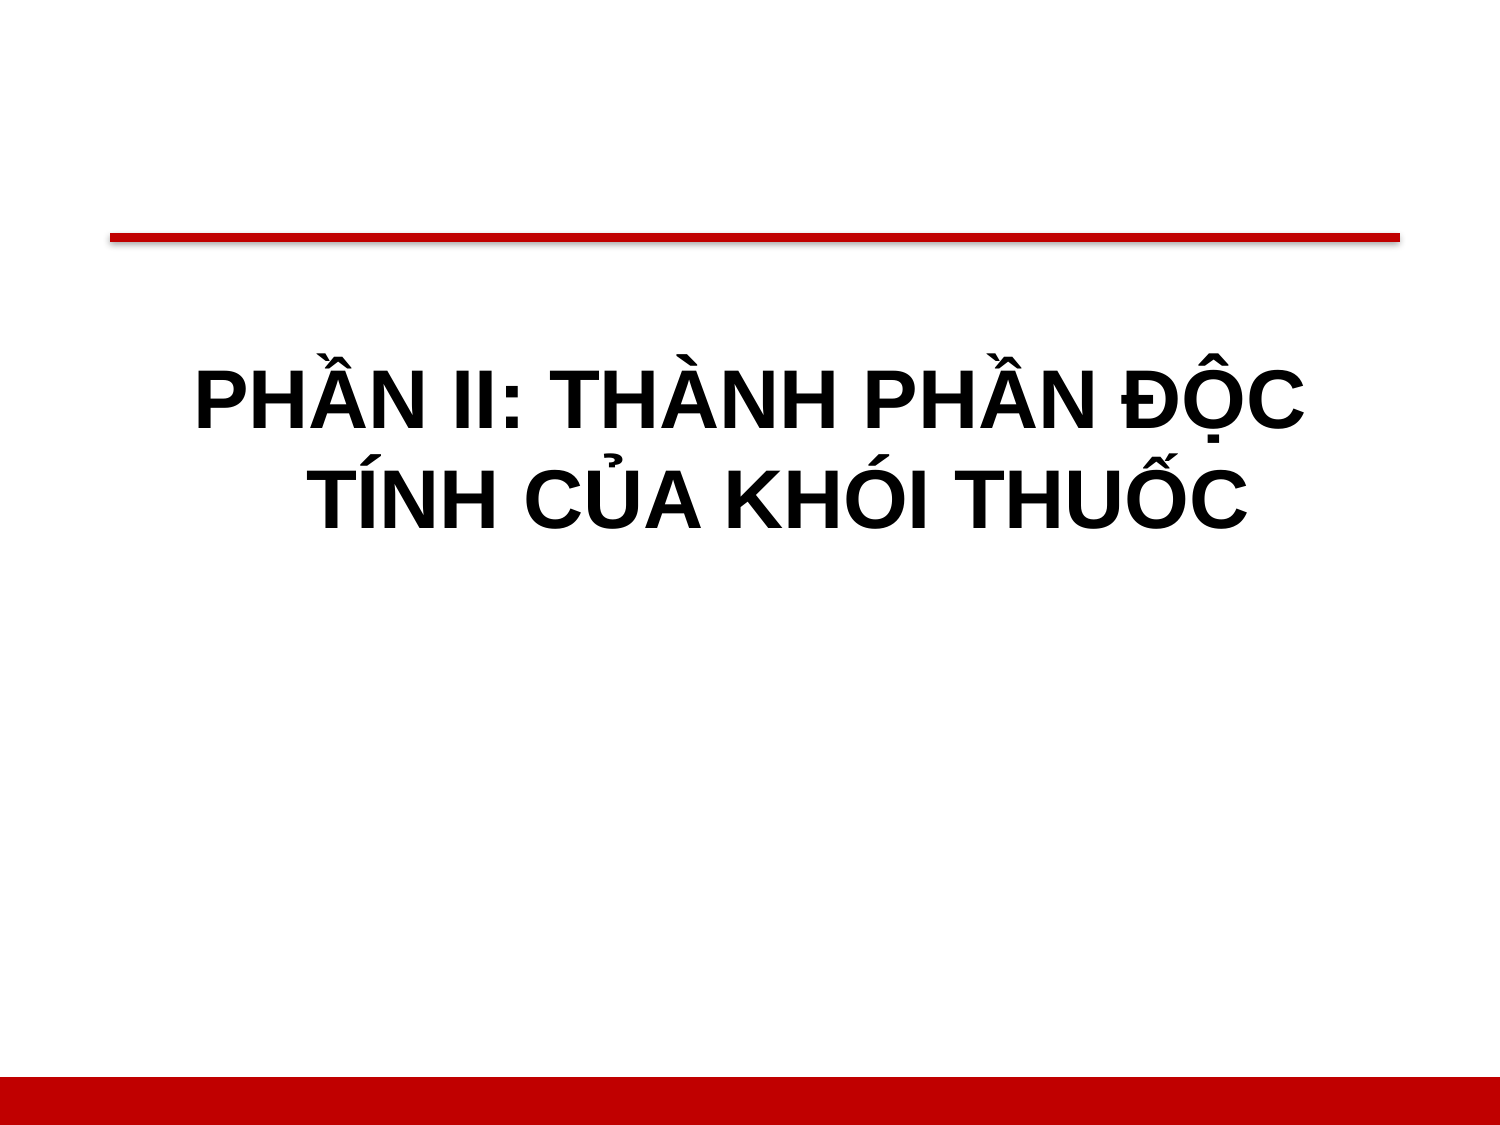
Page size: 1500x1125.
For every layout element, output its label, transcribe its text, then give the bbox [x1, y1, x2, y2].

list PHẦN II: THÀNH PHẦN ĐỘC TÍNH CỦA KHÓI THUỐC [75, 337, 1425, 763]
